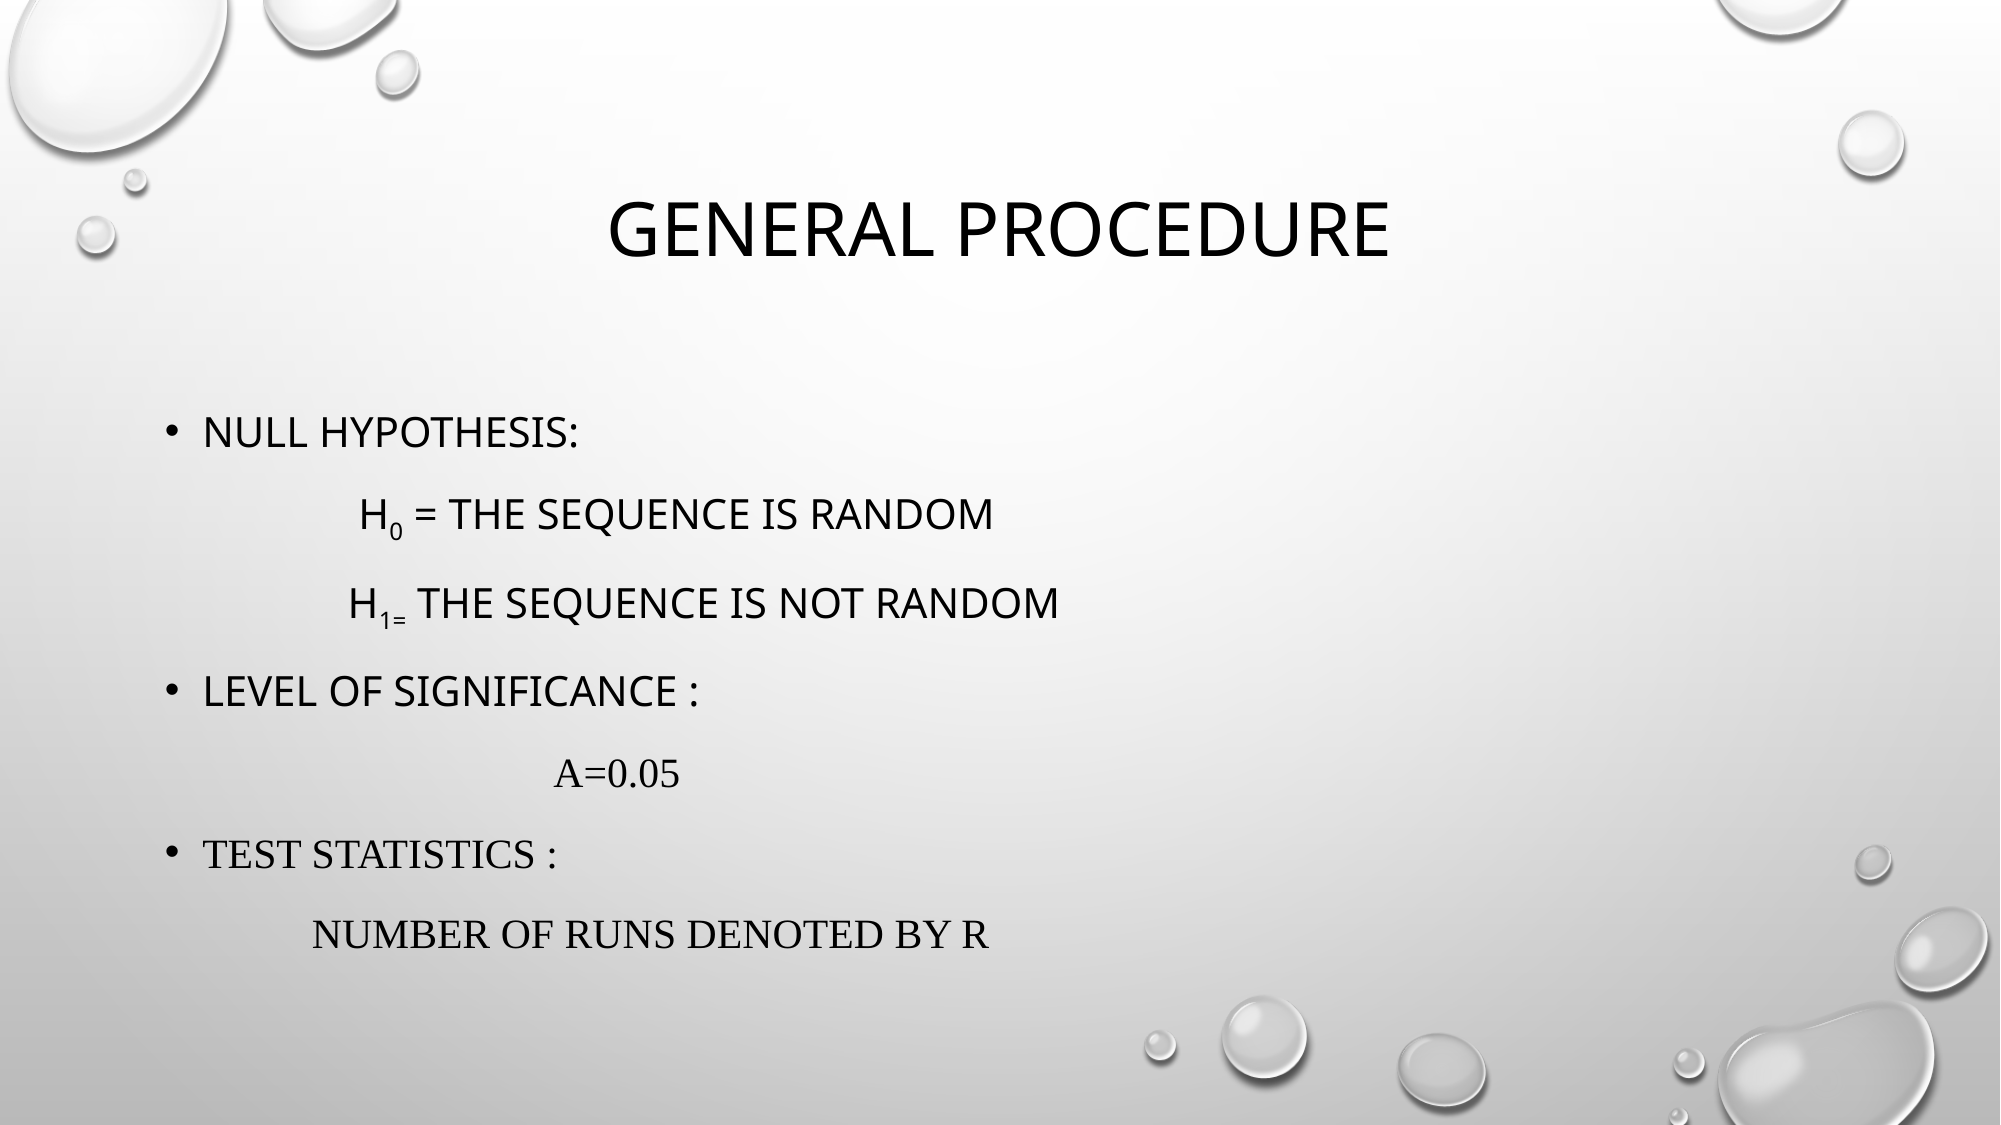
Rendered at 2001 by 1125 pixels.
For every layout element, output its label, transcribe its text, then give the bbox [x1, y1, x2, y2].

picture [0, 0, 2000, 1125]
list Null hypothesis: H0 = the sequence is random H1= the sequence is not random Level of significance : α=0.05 Test statistics : number of runs denoted by r [149, 388, 1850, 950]
title General procedure [149, 101, 1851, 364]
